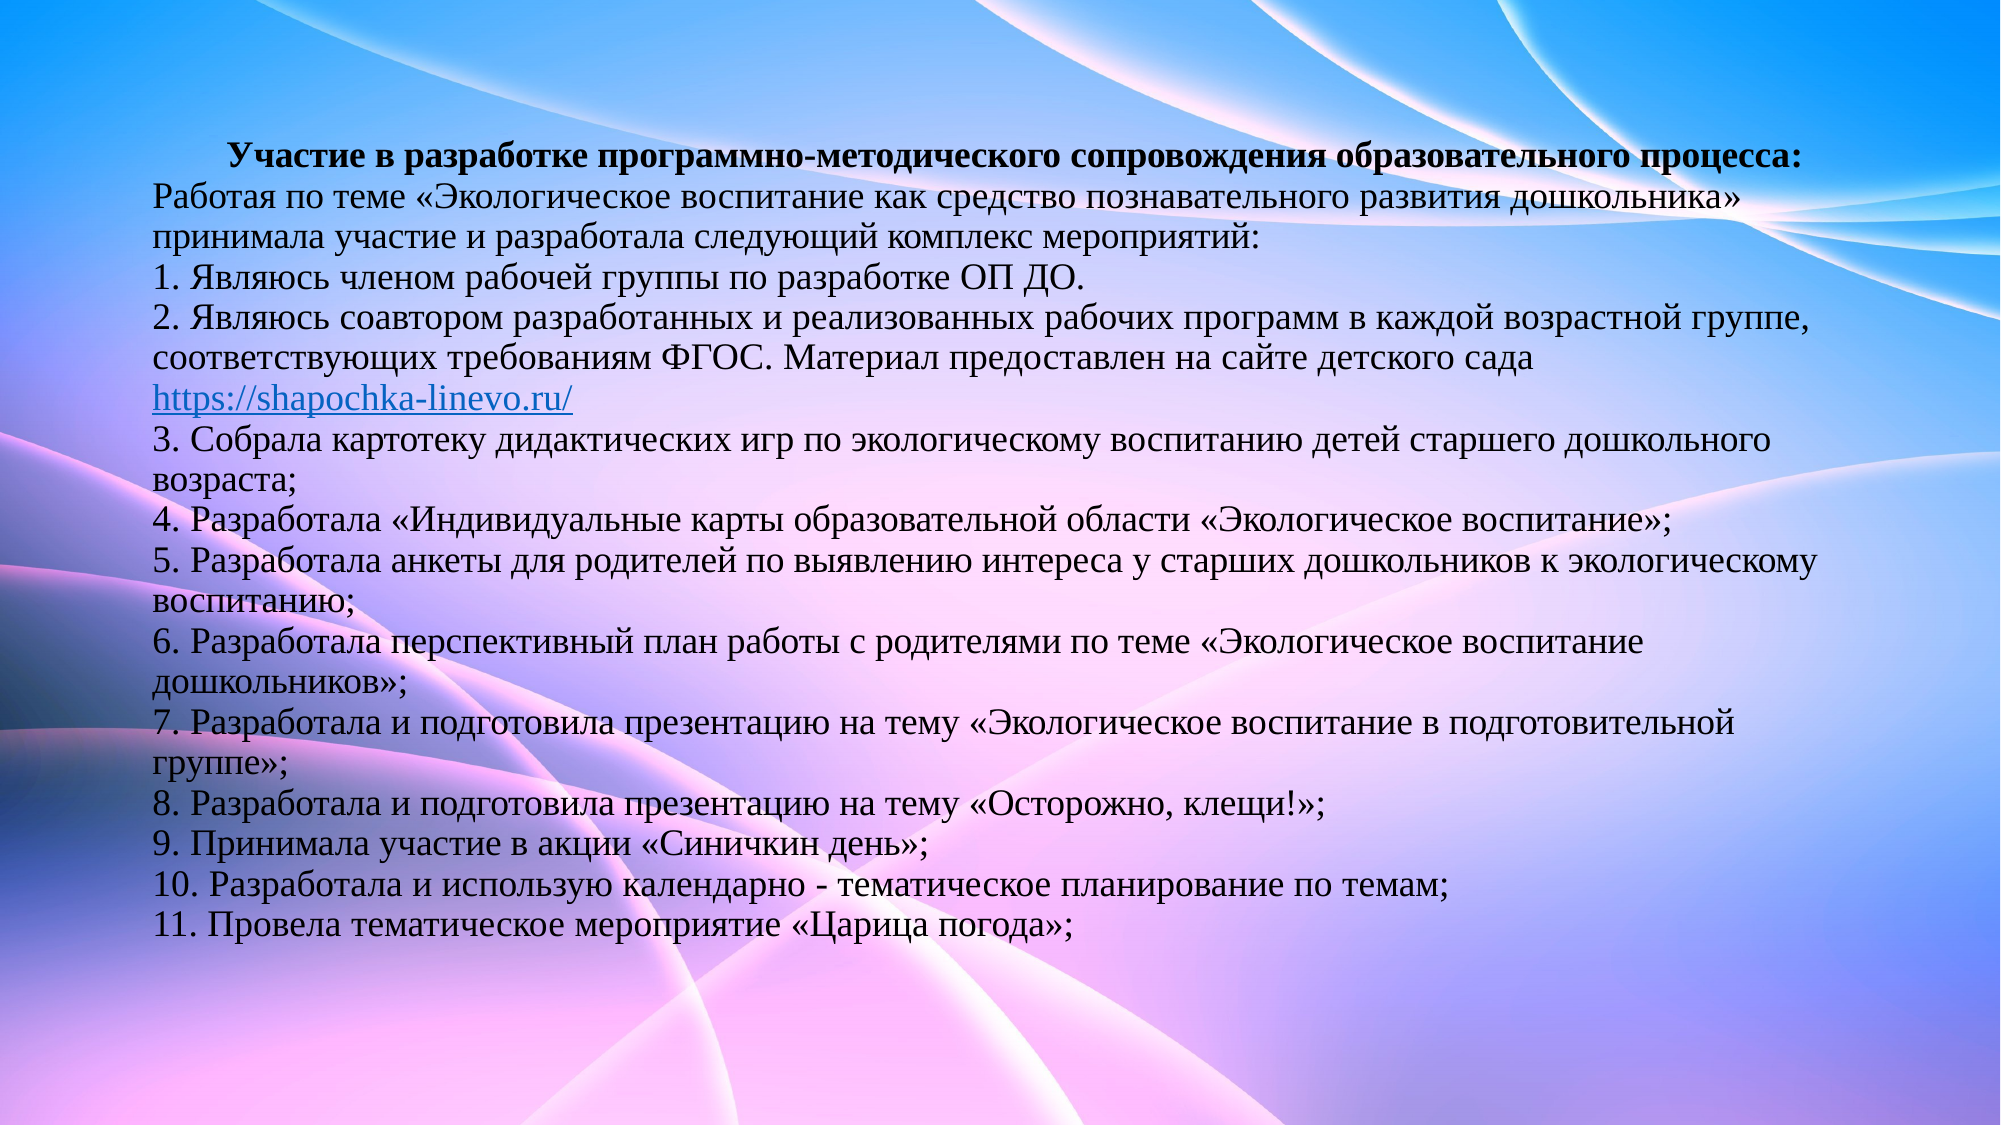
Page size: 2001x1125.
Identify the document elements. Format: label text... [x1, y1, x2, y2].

title Участие в разработке программно-методического сопровождения образовательного процесса: Работая по теме «Экологическое воспитание как средство познавательного развития дошкольника» принимала участие и разработала следующий комплекс мероприятий: 1. Являюсь членом рабочей группы по разработке ОП ДО. 2. Являюсь соавтором разработанных и реализованных рабочих программ в каждой возрастной группе, соответствующих требованиям ФГОС. Материал предоставлен на сайте детского сада https://shapochka-linevo.ru/ 3. Собрала картотеку дидактических игр по экологическому воспитанию детей старшего дошкольного возраста; 4. Разработала «Индивидуальные карты образовательной области «Экологическое воспитание»; 5. Разработала анкеты для родителей по выявлению интереса у старших дошкольников к экологическому воспитанию; 6. Разработала перспективный план работы с родителями по теме «Экологическое воспитание дошкольников»; 7. Разработала и подготовила презентацию на тему «Экологическое воспитание в подготовительной группе»; 8. Разработала и подготовила презентацию на тему «Осторожно, клещи!»; 9. Принимала участие в акции «Синичкин день»; 10. Разработала и использую календарно - тематическое планирование по темам; 11. Провела тематическое мероприятие «Царица погода»; [137, 453, 1863, 672]
picture [0, 0, 2001, 1125]
